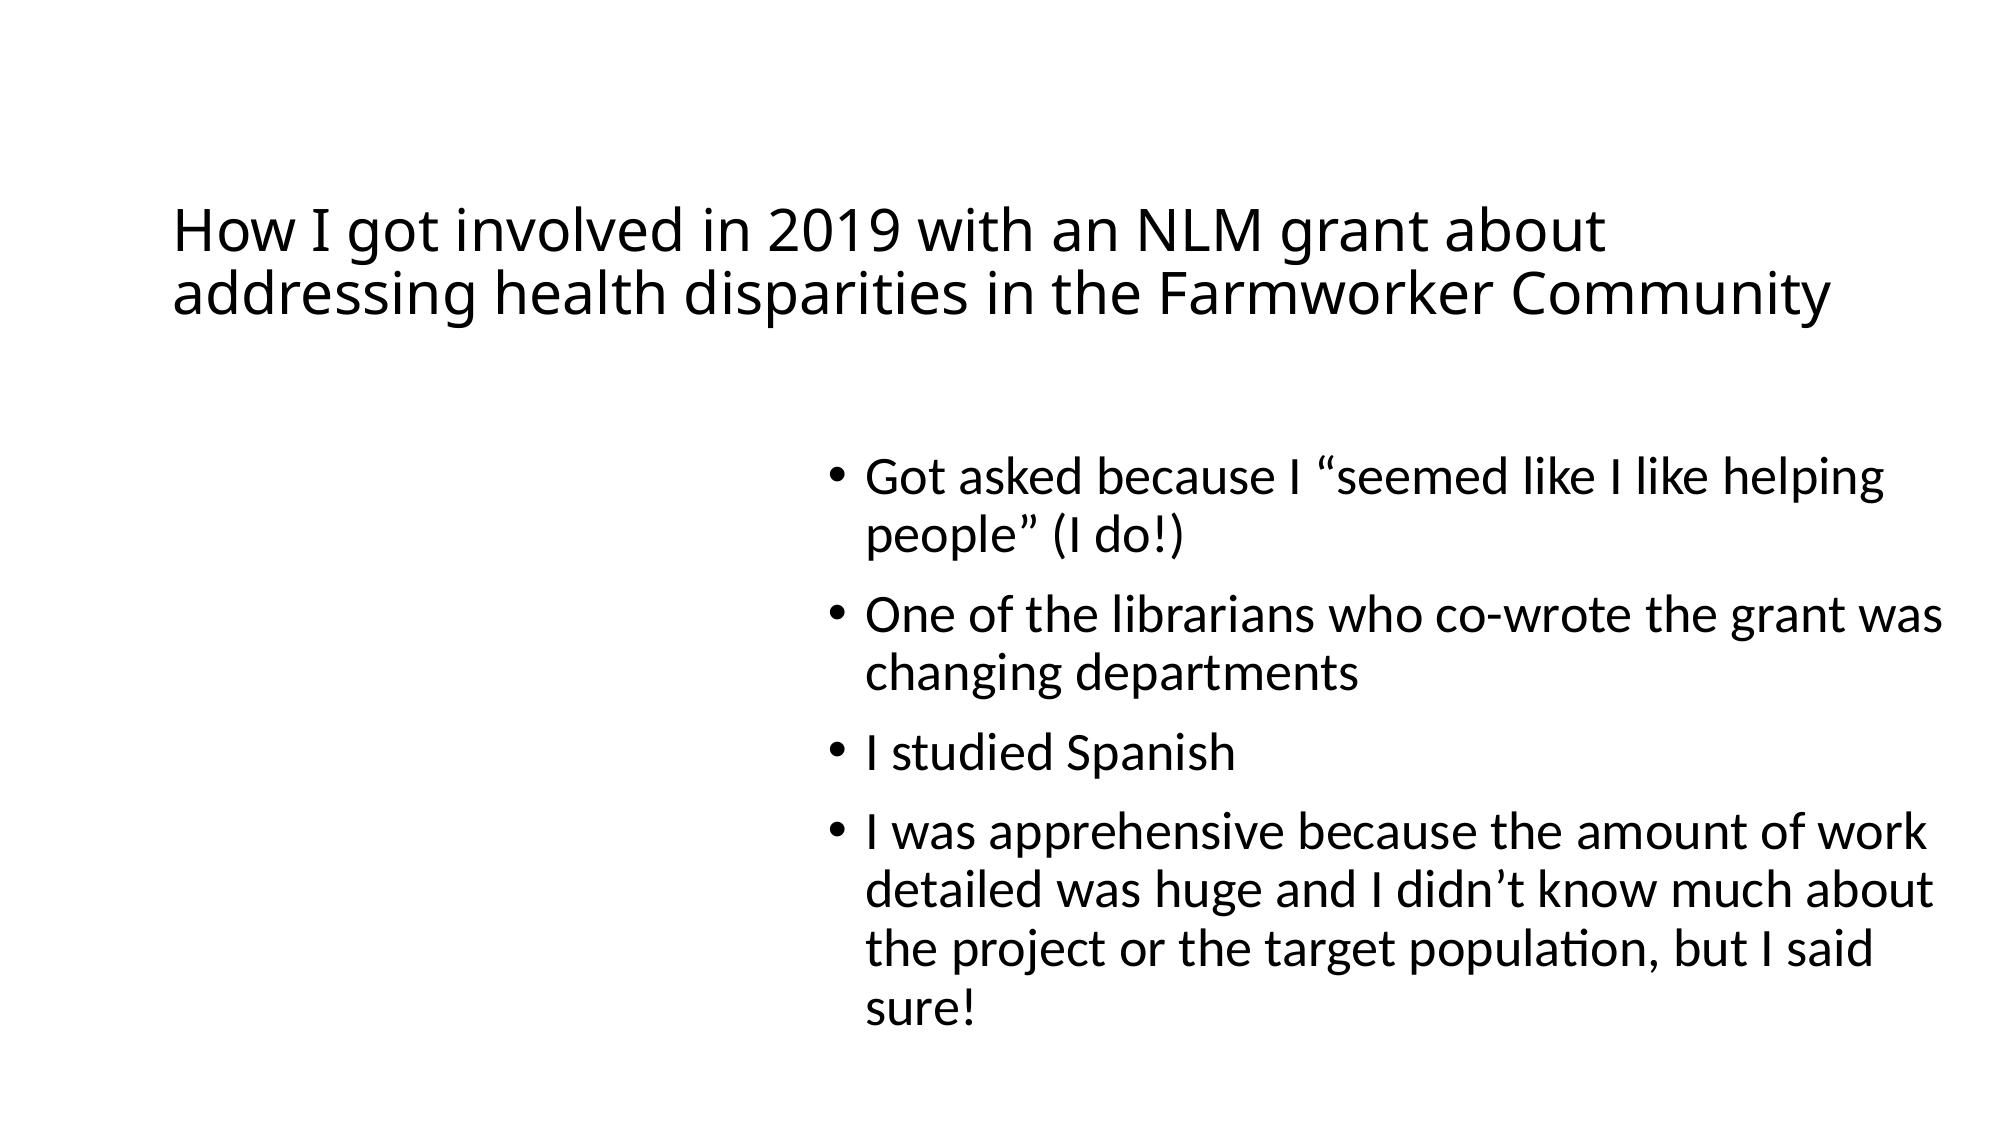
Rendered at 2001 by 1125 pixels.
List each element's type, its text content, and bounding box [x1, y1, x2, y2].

title How I got involved in 2019 with an NLM grant about addressing health disparities in the Farmworker Community [157, 160, 1895, 335]
list Got asked because I “seemed like I like helping people” (I do!) One of the librarians who co-wrote the grant was changing departments I studied Spanish I was apprehensive because the amount of work detailed was huge and I didn’t know much about the project or the target population, but I said sure! [812, 440, 1969, 1078]
